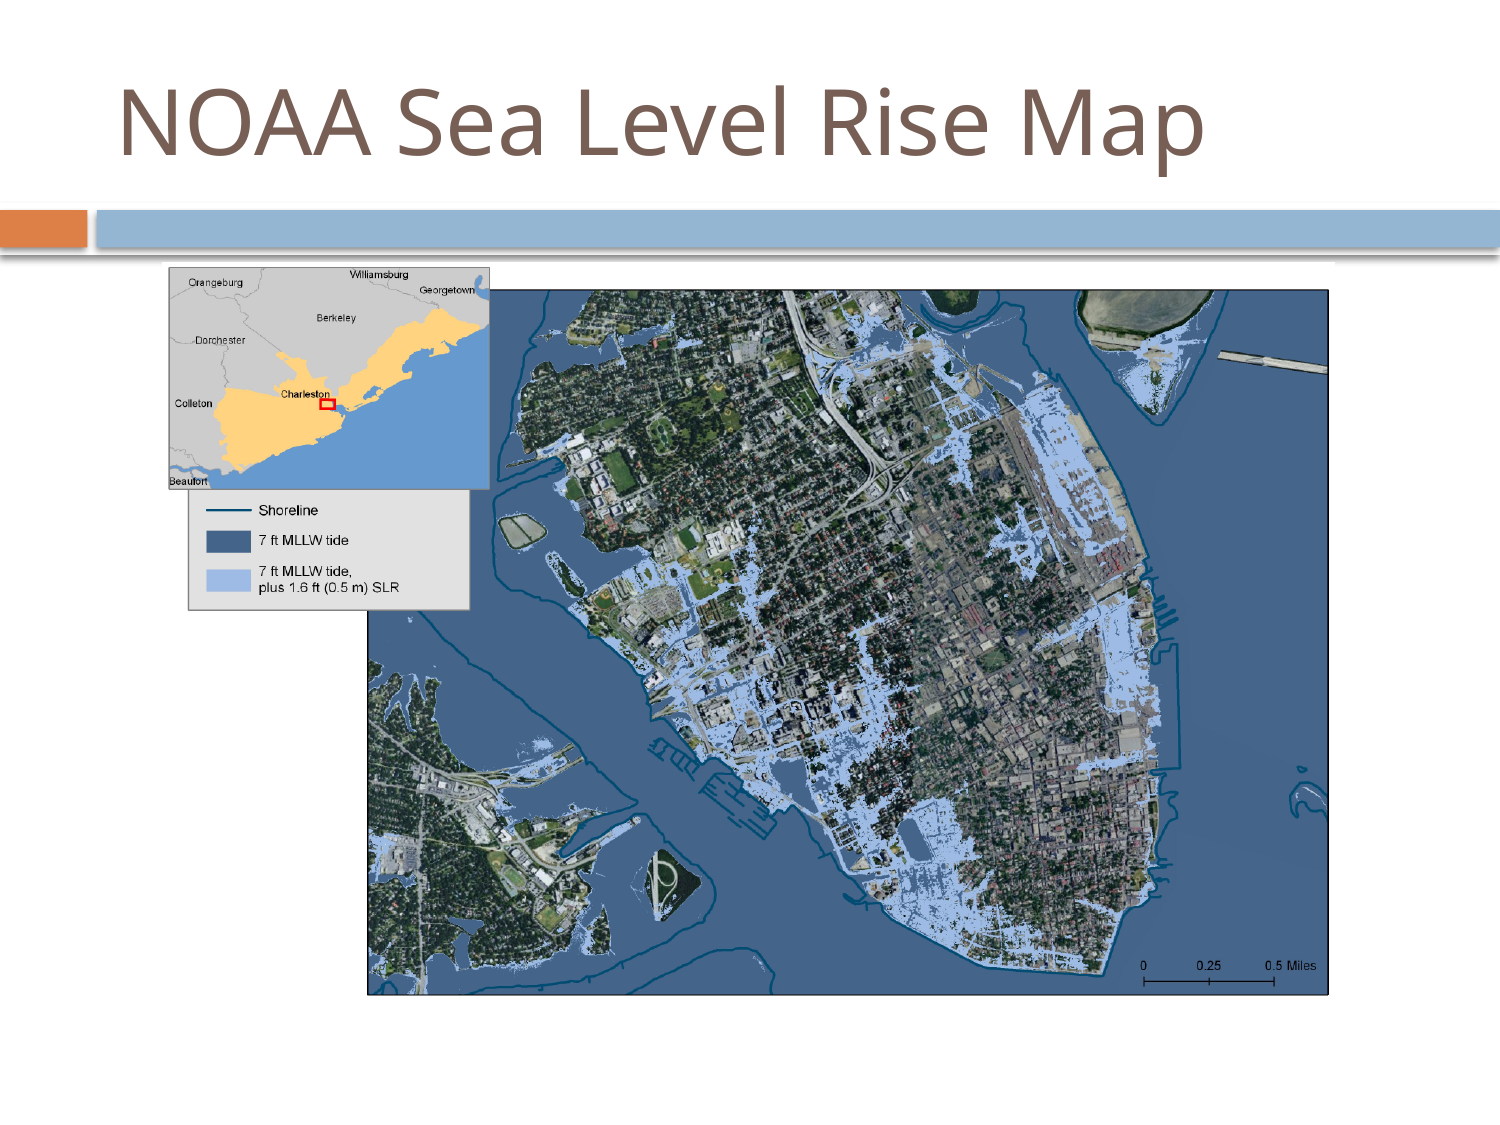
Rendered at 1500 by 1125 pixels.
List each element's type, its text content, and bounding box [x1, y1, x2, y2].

title NOAA Sea Level Rise Map [100, 37, 1438, 200]
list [162, 262, 1335, 1001]
